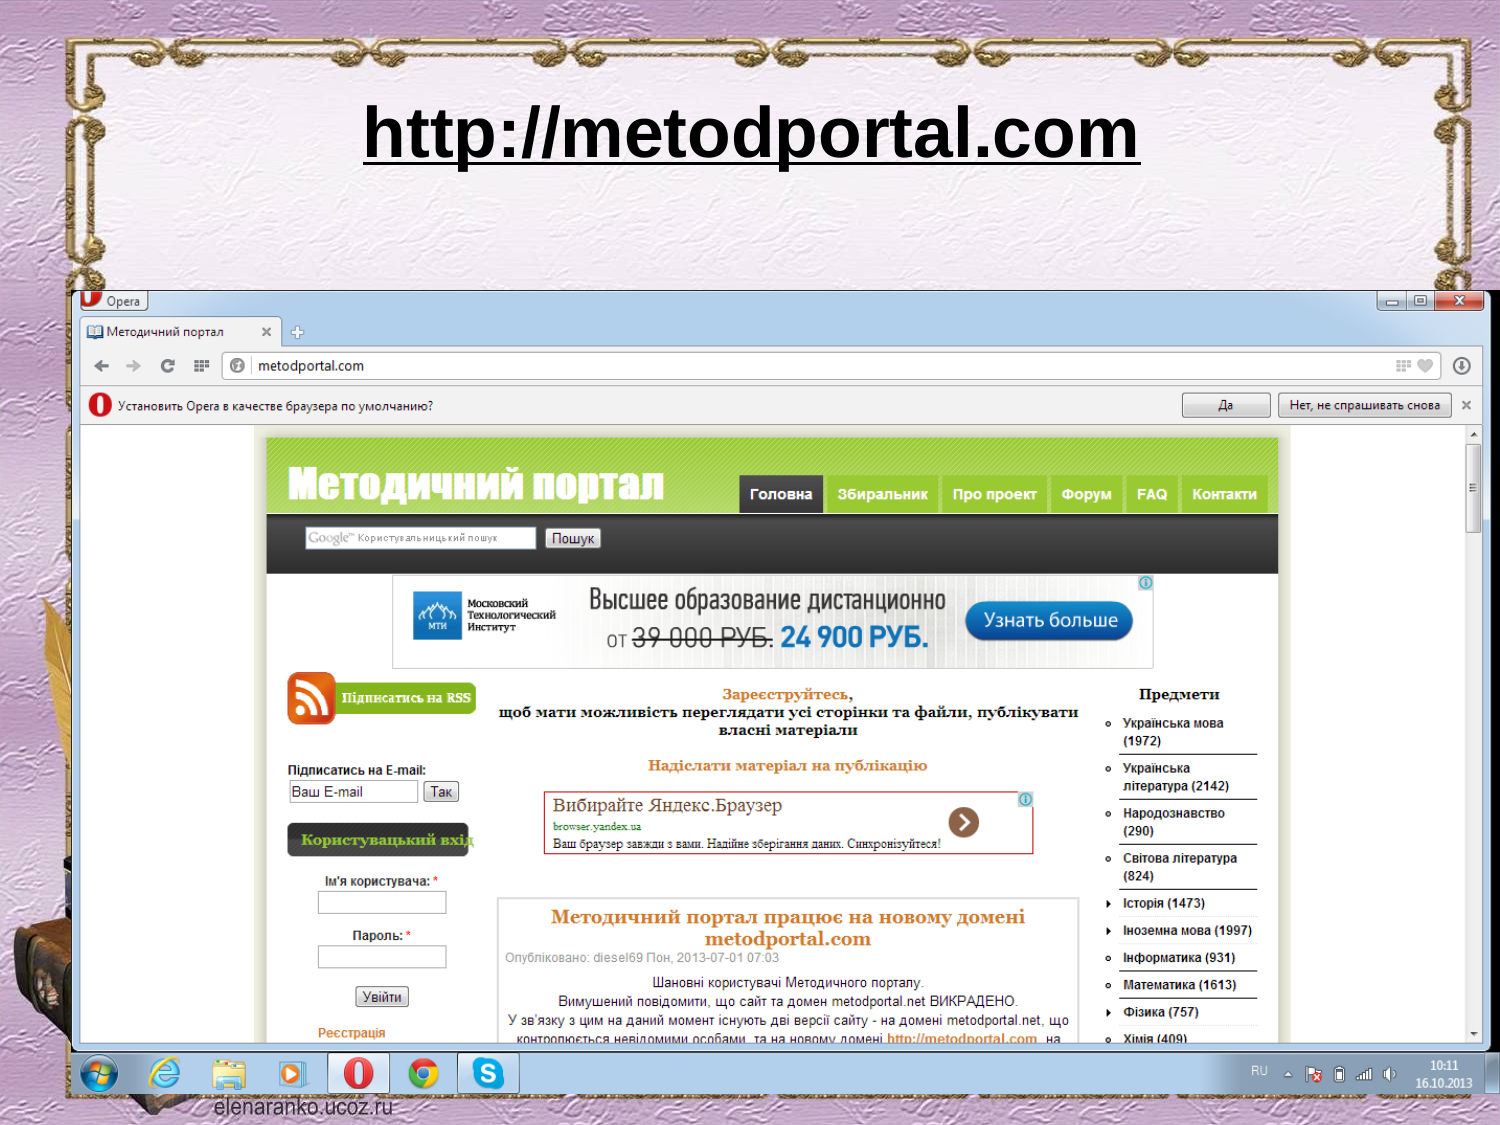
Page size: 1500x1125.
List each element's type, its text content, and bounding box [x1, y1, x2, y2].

title http://metodportal.com [76, 78, 1427, 266]
picture [0, 0, 1500, 1125]
